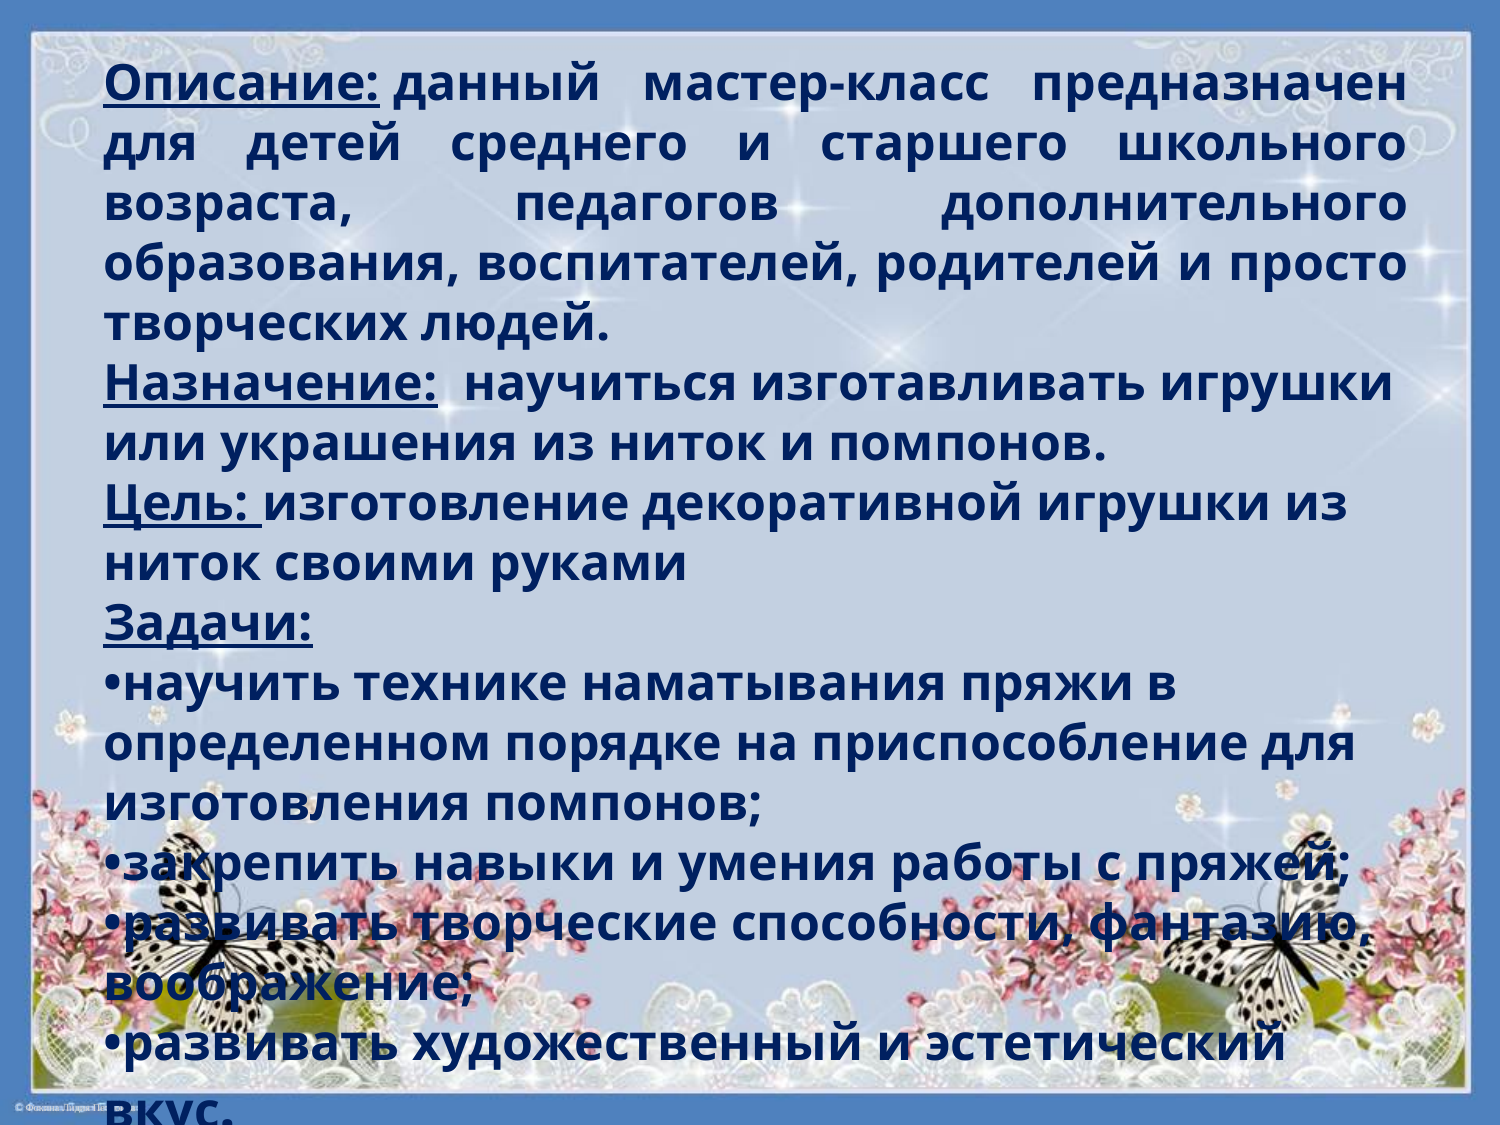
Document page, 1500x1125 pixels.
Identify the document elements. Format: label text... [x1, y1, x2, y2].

picture [0, 0, 1500, 1125]
text_box Описание: данный мастер-класс предназначен для детей среднего и старшего школьного возраста, педагогов дополнительного образования, воспитателей, родителей и просто творческих людей. Назначение: научиться изготавливать игрушки или украшения из ниток и помпонов. Цель: изготовление декоративной игрушки из ниток своими руками Задачи: •научить технике наматывания пряжи в определенном порядке на приспособление для изготовления помпонов; •закрепить навыки и умения работы с пряжей; •развивать творческие способности, фантазию, воображение; •развивать художественный и эстетический вкус. [88, 42, 1424, 1125]
